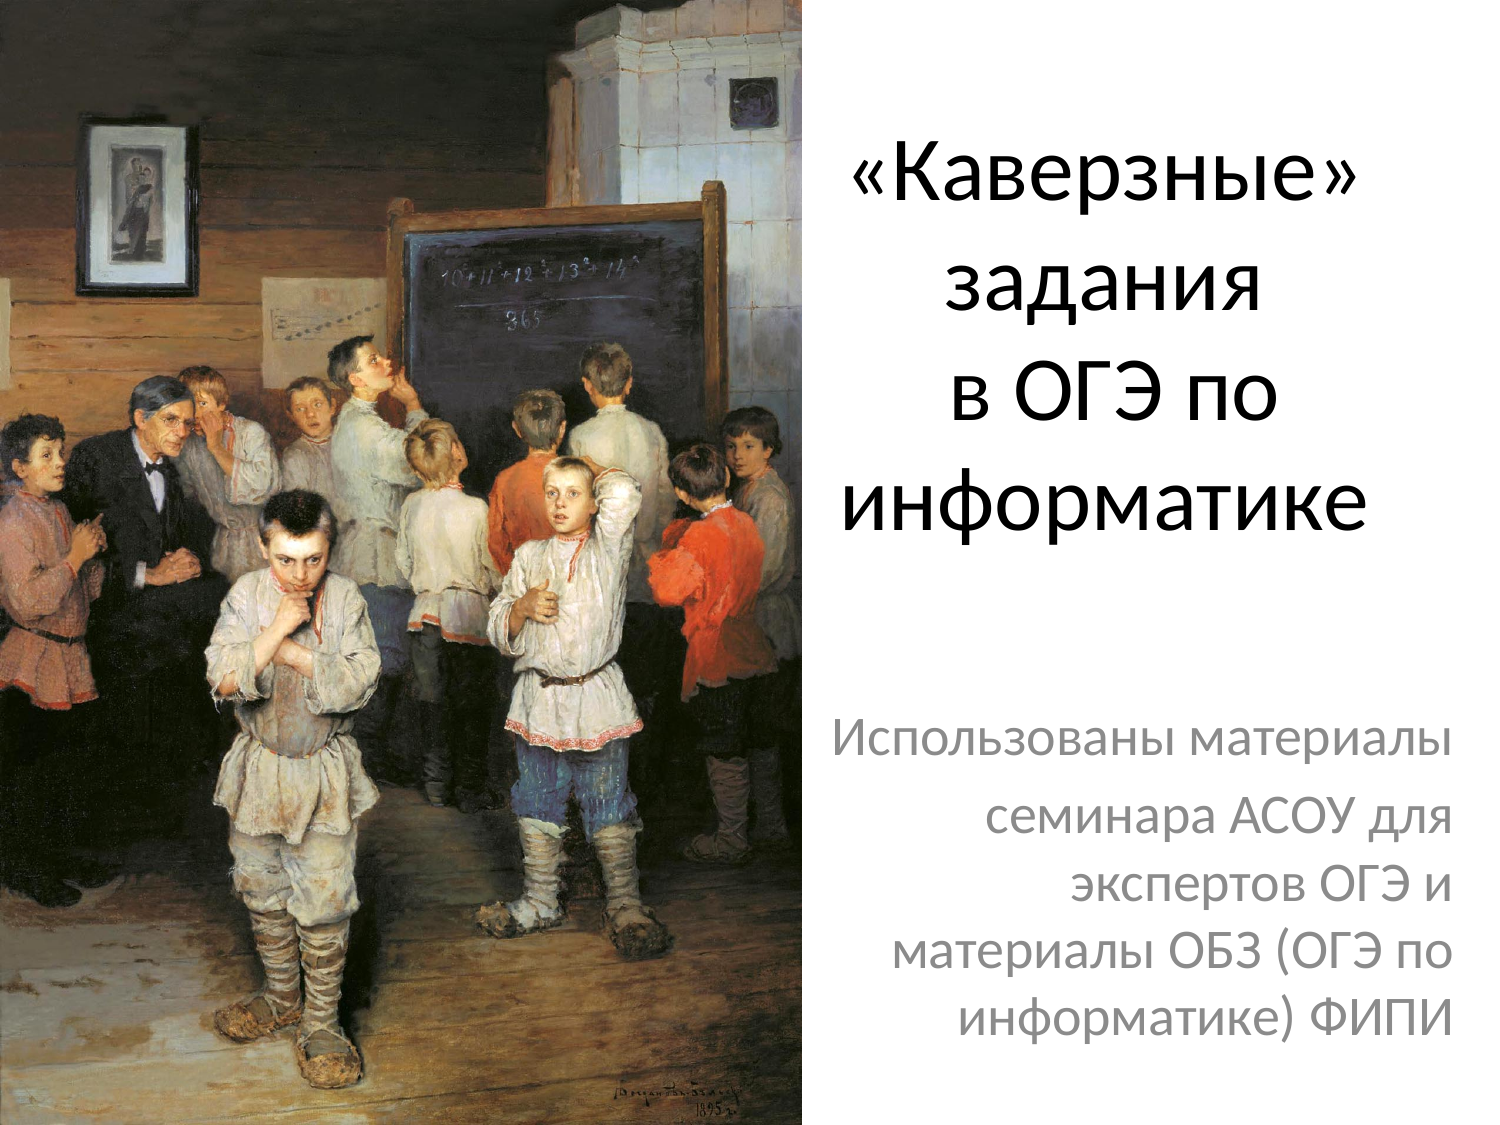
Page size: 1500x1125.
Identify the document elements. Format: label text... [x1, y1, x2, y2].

picture [0, 0, 803, 1125]
subtitle Использованы материалы семинара АСОУ для экспертов ОГЭ и материалы ОБЗ (ОГЭ по информатике) ФИПИ [809, 692, 1470, 1075]
title «Каверзные» задания в ОГЭ по информатике [807, 66, 1500, 591]
